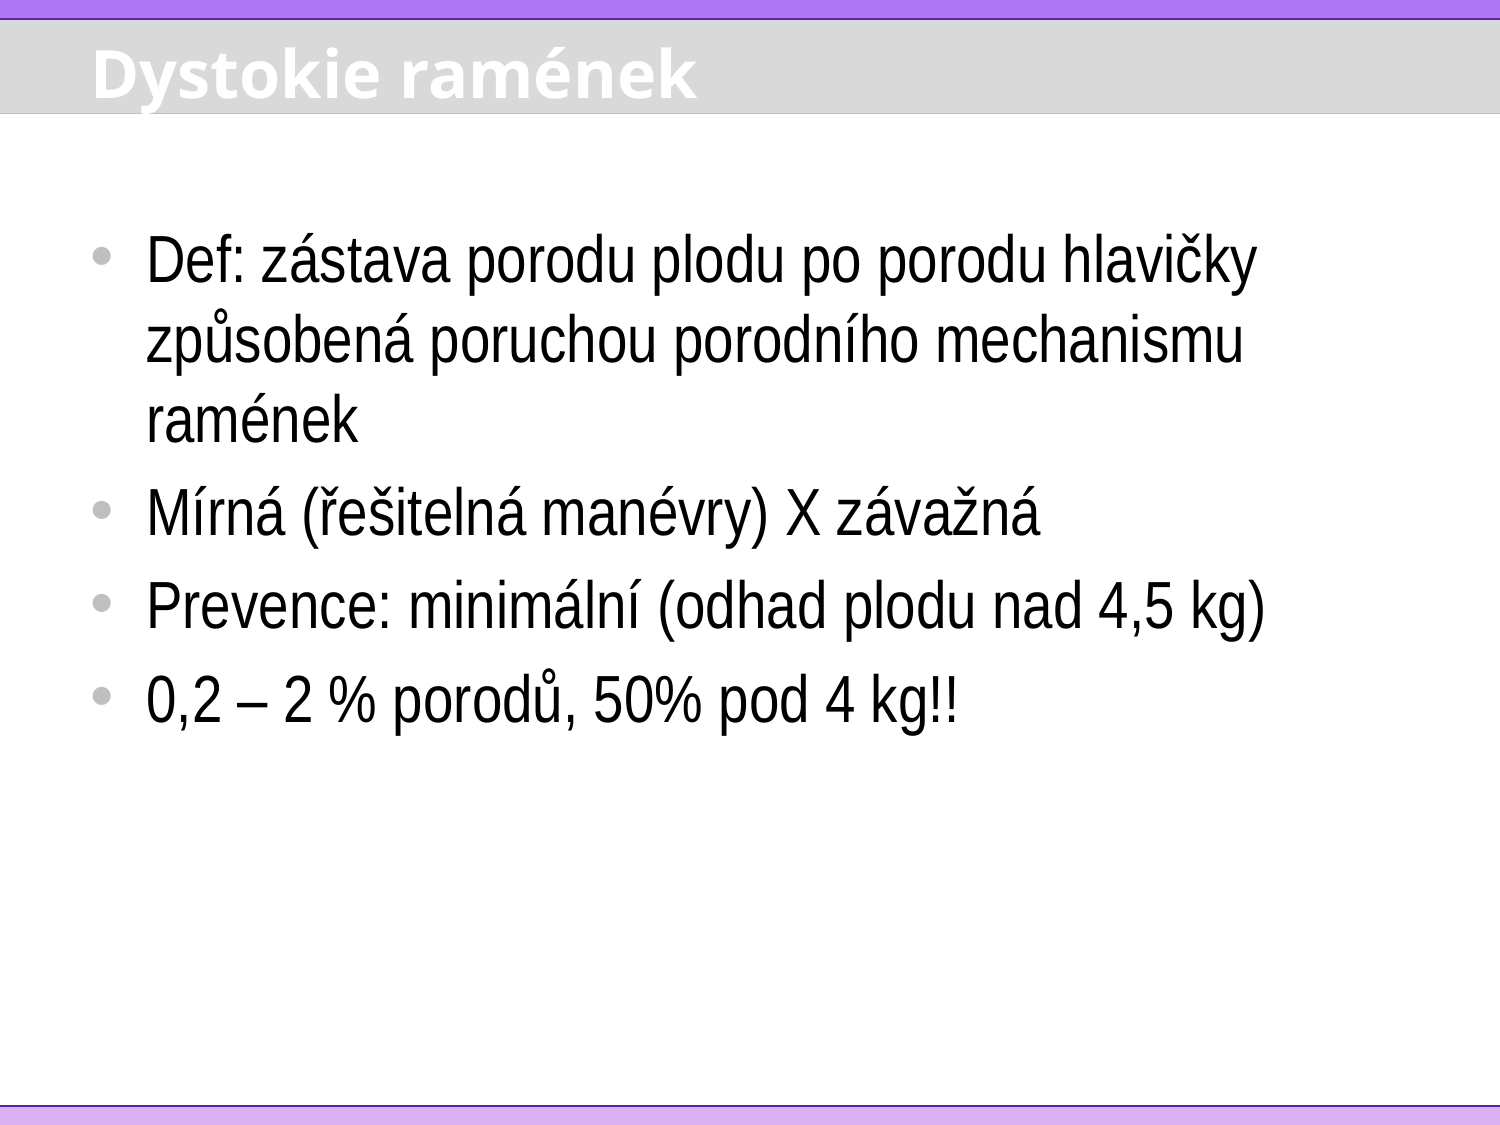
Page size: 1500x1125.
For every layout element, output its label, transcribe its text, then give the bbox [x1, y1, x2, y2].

list Def: zástava porodu plodu po porodu hlavičky způsobená poruchou porodního mechanismu ramének Mírná (řešitelná manévry) X závažná Prevence: minimální (odhad plodu nad 4,5 kg) 0,2 – 2 % porodů, 50% pod 4 kg!! [75, 208, 1425, 1035]
title Dystokie ramének [75, 30, 1425, 114]
